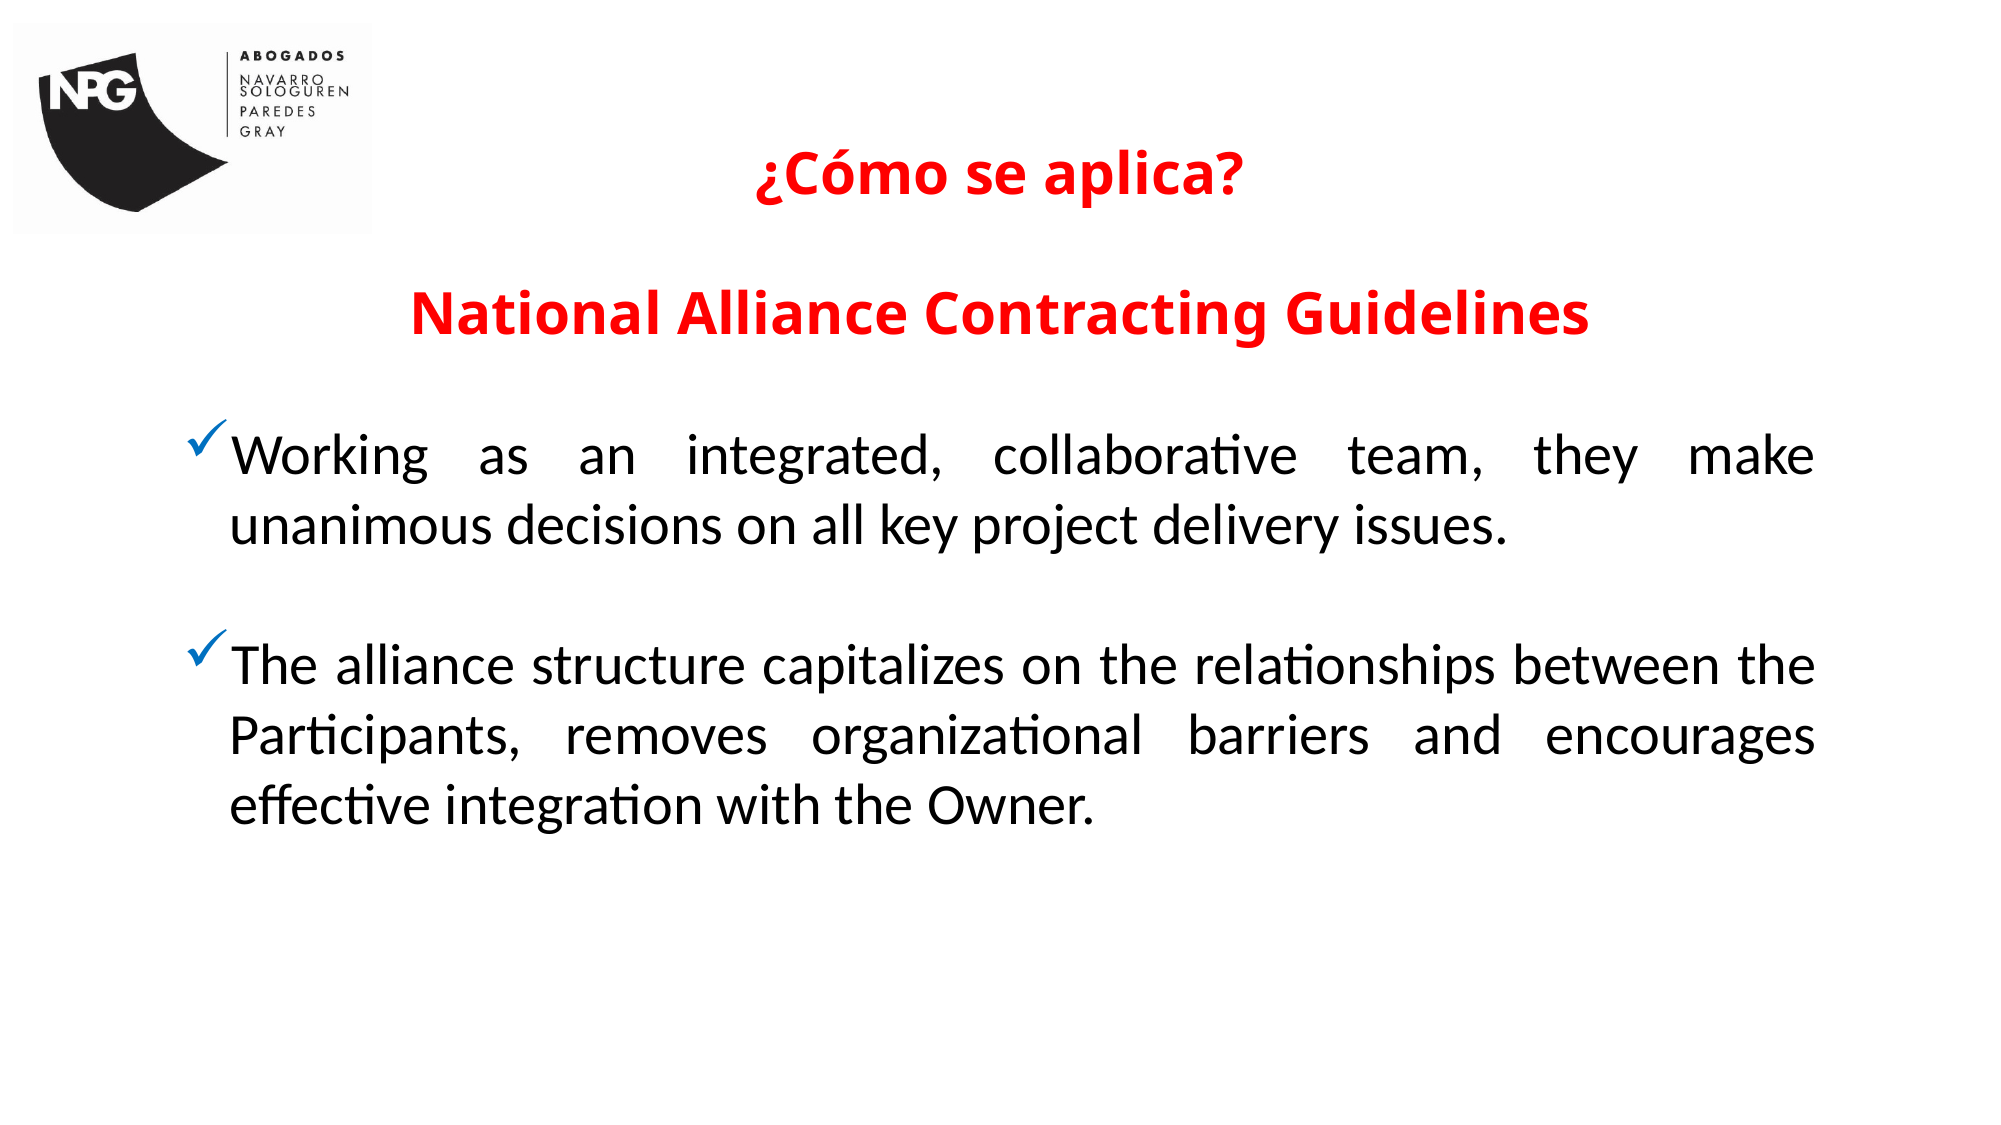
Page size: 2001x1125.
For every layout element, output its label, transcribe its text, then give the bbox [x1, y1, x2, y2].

text_box ¿Cómo se aplica? National Alliance Contracting Guidelines Working as an integrated, collaborative team, they make unanimous decisions on all key project delivery issues. The alliance structure capitalizes on the relationships between the Participants, removes organizational barriers and encourages effective integration with the Owner. [168, 128, 1832, 844]
picture [13, 23, 372, 234]
